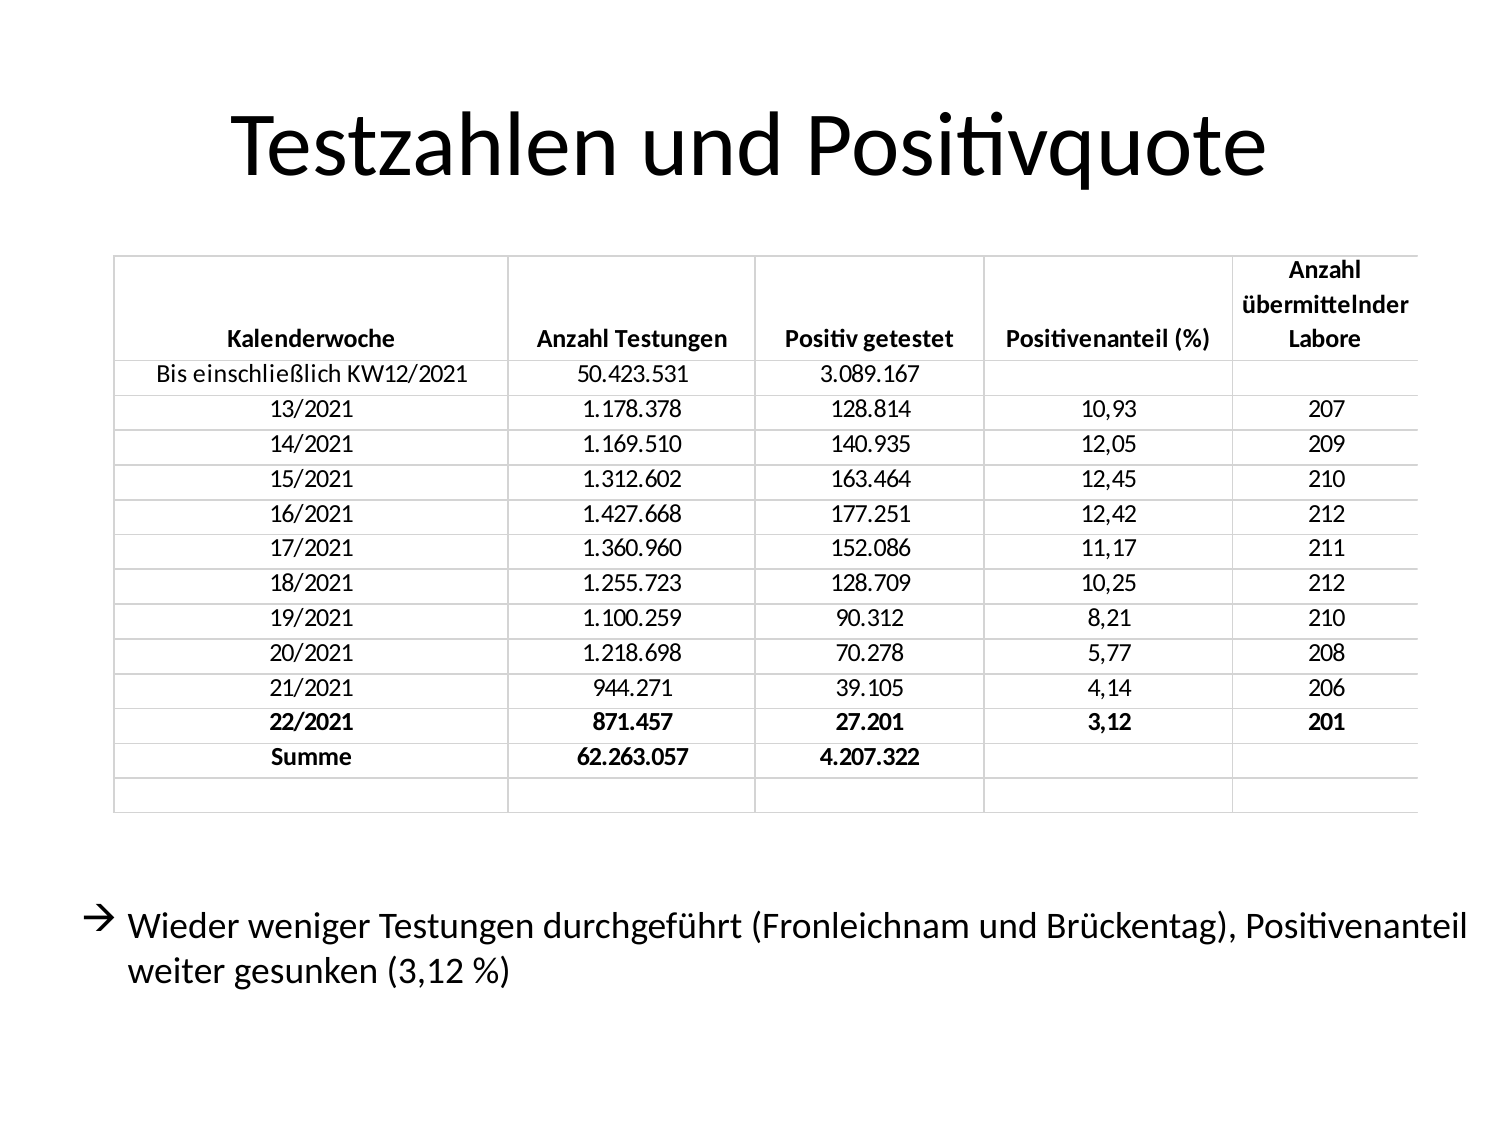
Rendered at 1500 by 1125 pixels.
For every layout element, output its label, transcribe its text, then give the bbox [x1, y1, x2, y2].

text_box Wieder weniger Testungen durchgeführt (Fronleichnam und Brückentag), Positivenanteil weiter gesunken (3,12 %) [66, 893, 1500, 998]
picture [112, 255, 1420, 815]
title Testzahlen und Positivquote [75, 45, 1425, 233]
